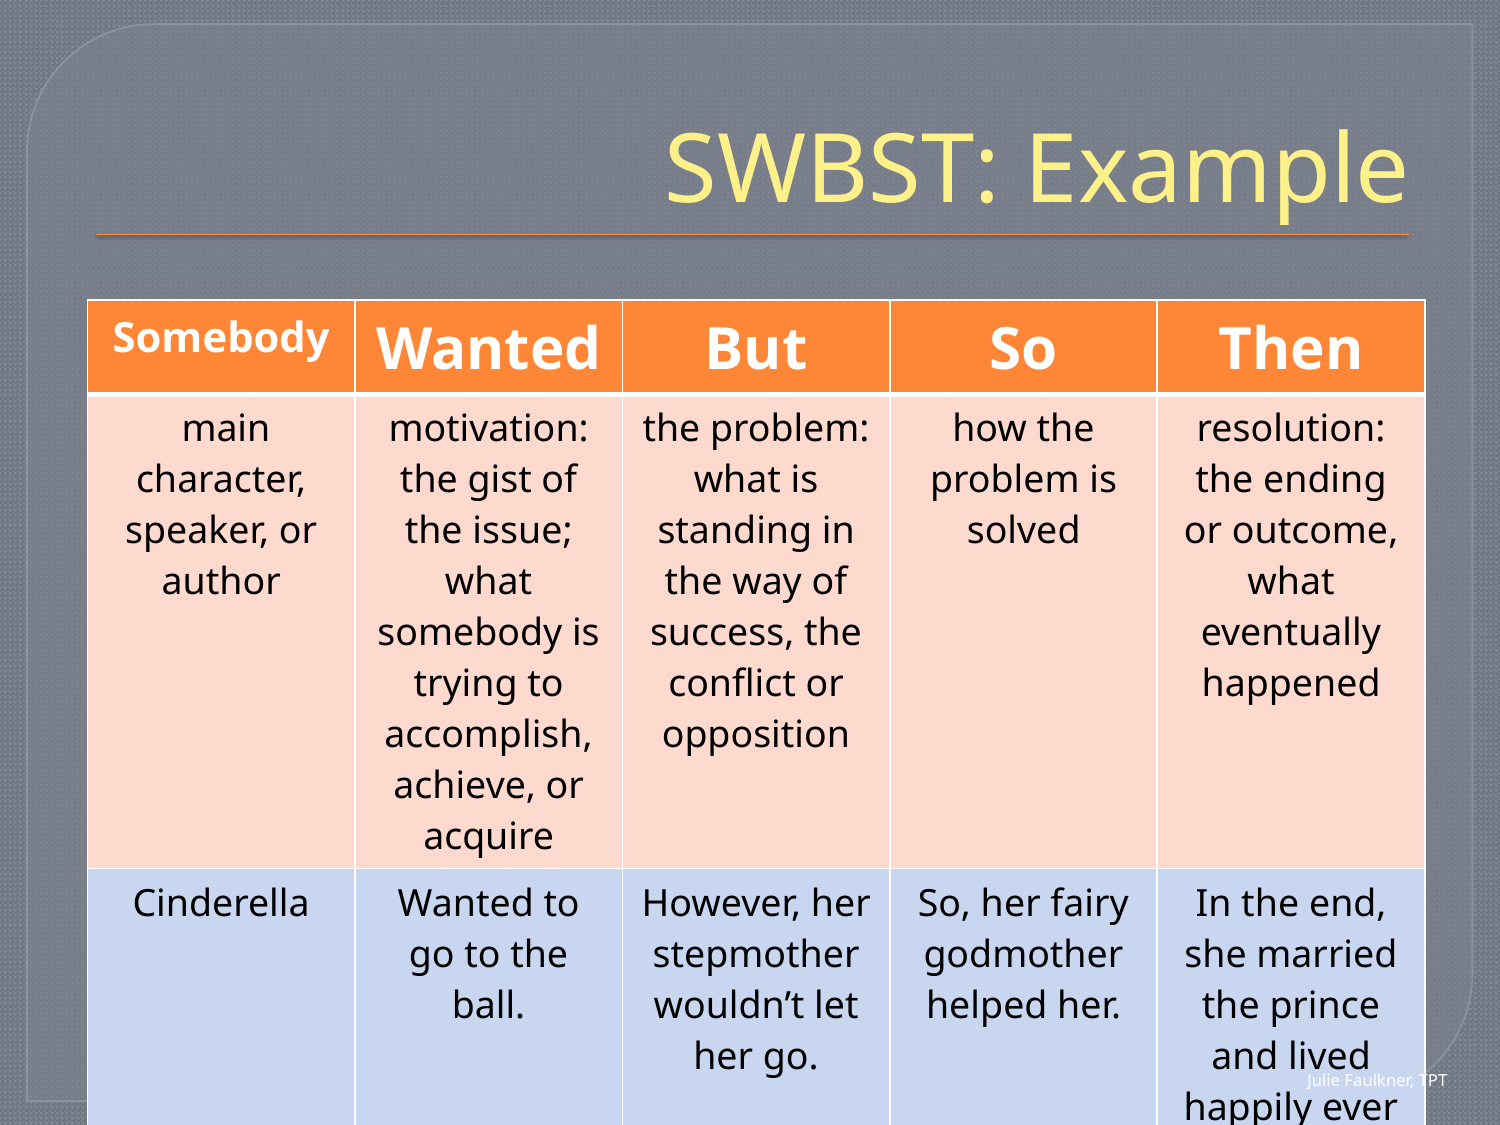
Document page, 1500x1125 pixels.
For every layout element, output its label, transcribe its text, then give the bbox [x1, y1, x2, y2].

table_cell motivation: the gist of the issue; what somebody is trying to accomplish, achieve, or acquire [356, 397, 622, 868]
table_cell resolution: the ending or outcome, what eventually happened [1158, 397, 1424, 868]
table_cell In the end, she married the prince and lived happily ever after. [1158, 1098, 1424, 1125]
table_cell main character, speaker, or author [88, 397, 354, 868]
table_cell Cinderella [88, 869, 354, 1125]
title SWBST: Example [75, 41, 1425, 230]
table_cell So, her fairy godmother helped her. [891, 869, 1156, 1125]
table_header Wanted [356, 301, 622, 392]
table_cell Wanted to go to the ball. [356, 869, 622, 1125]
text_box Julie Faulkner, TPT [1024, 1062, 1463, 1098]
table_cell However, her stepmother wouldn’t let her go. [623, 869, 889, 1125]
table_header Then [1158, 301, 1424, 392]
table_cell how the problem is solved [891, 397, 1156, 868]
table_header So [891, 301, 1156, 392]
table_header Somebody [88, 301, 354, 392]
table_header But [623, 301, 889, 392]
table_cell the problem: what is standing in the way of success, the conflict or opposition [623, 397, 889, 868]
table_cell In the end, she married the prince and lived happily ever after. [1158, 869, 1424, 1062]
